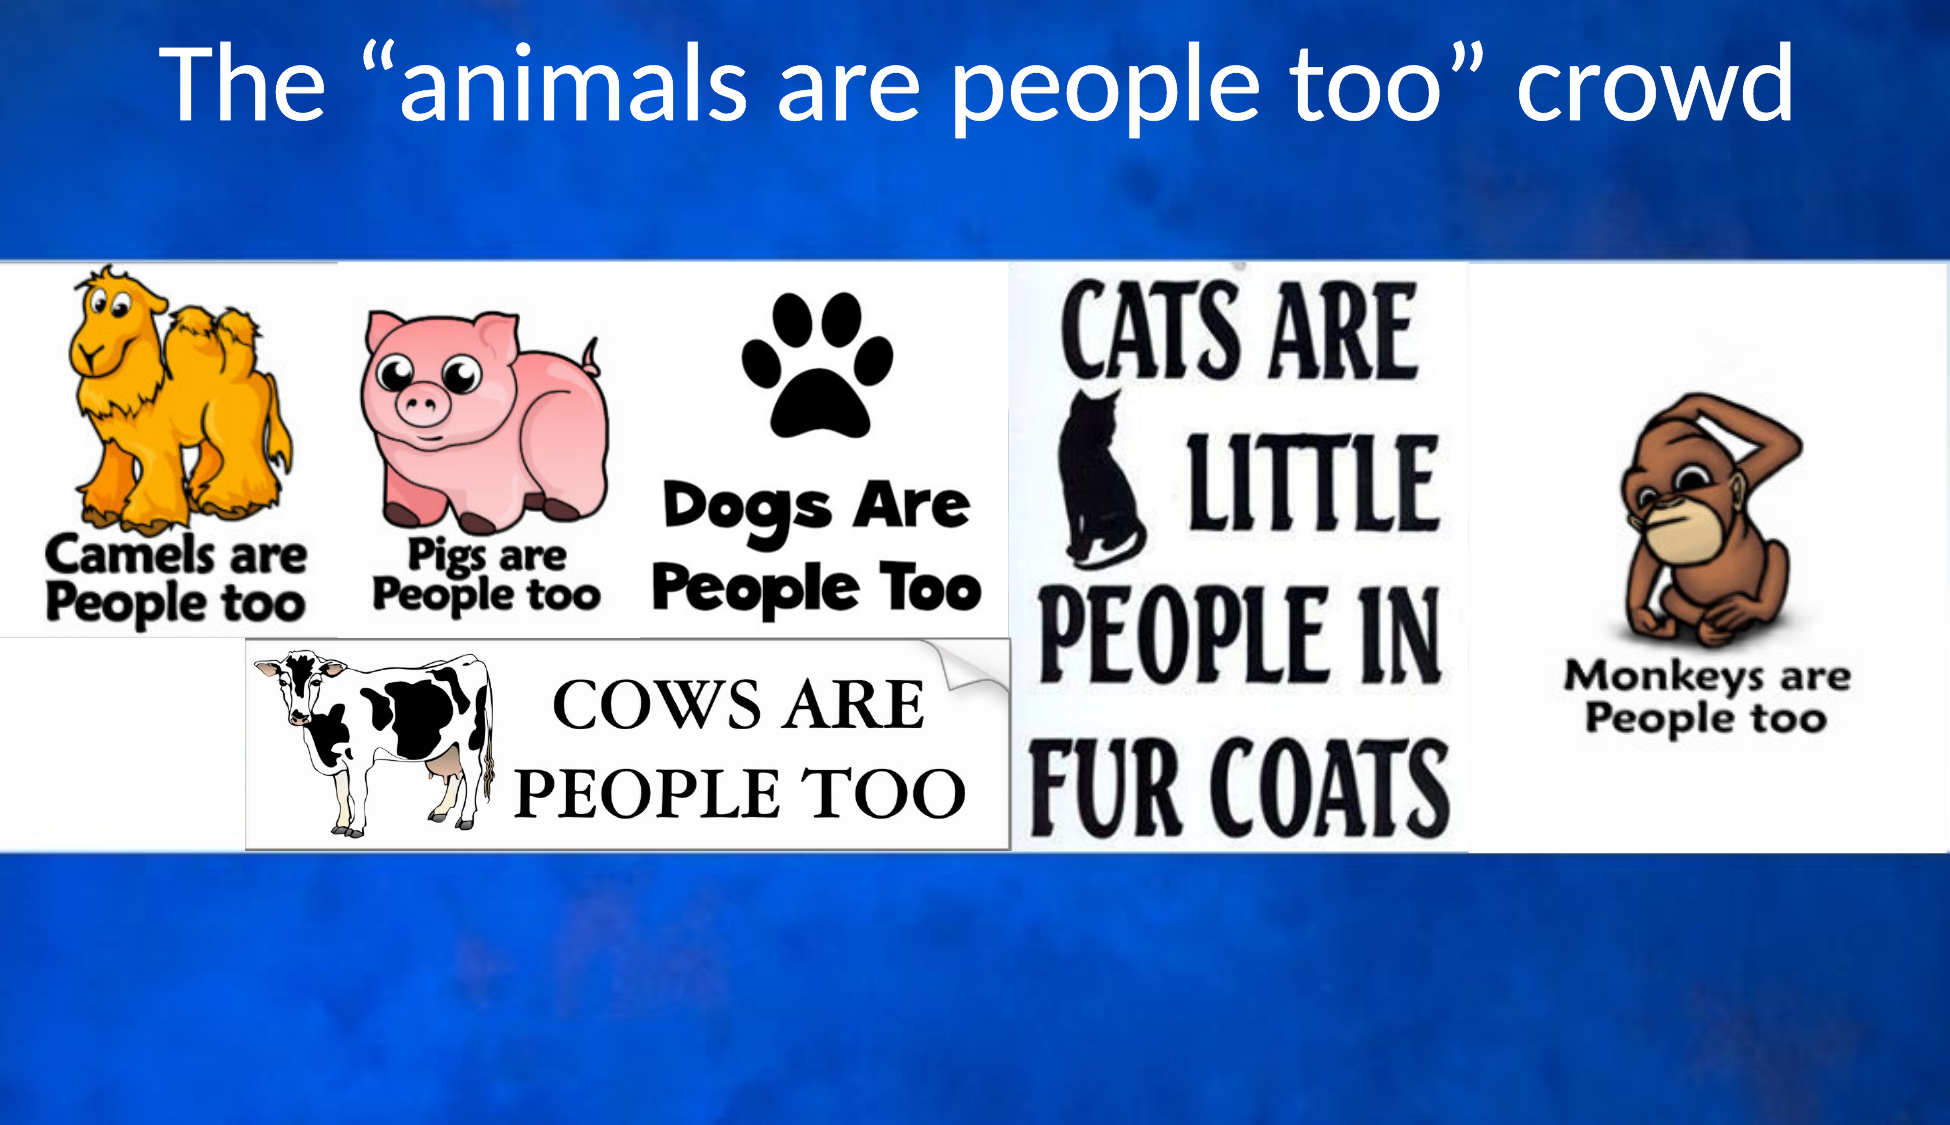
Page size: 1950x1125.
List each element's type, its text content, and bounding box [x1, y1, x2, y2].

text_box The “animals are people too” crowd [143, 0, 1815, 150]
picture [0, 0, 1950, 1125]
